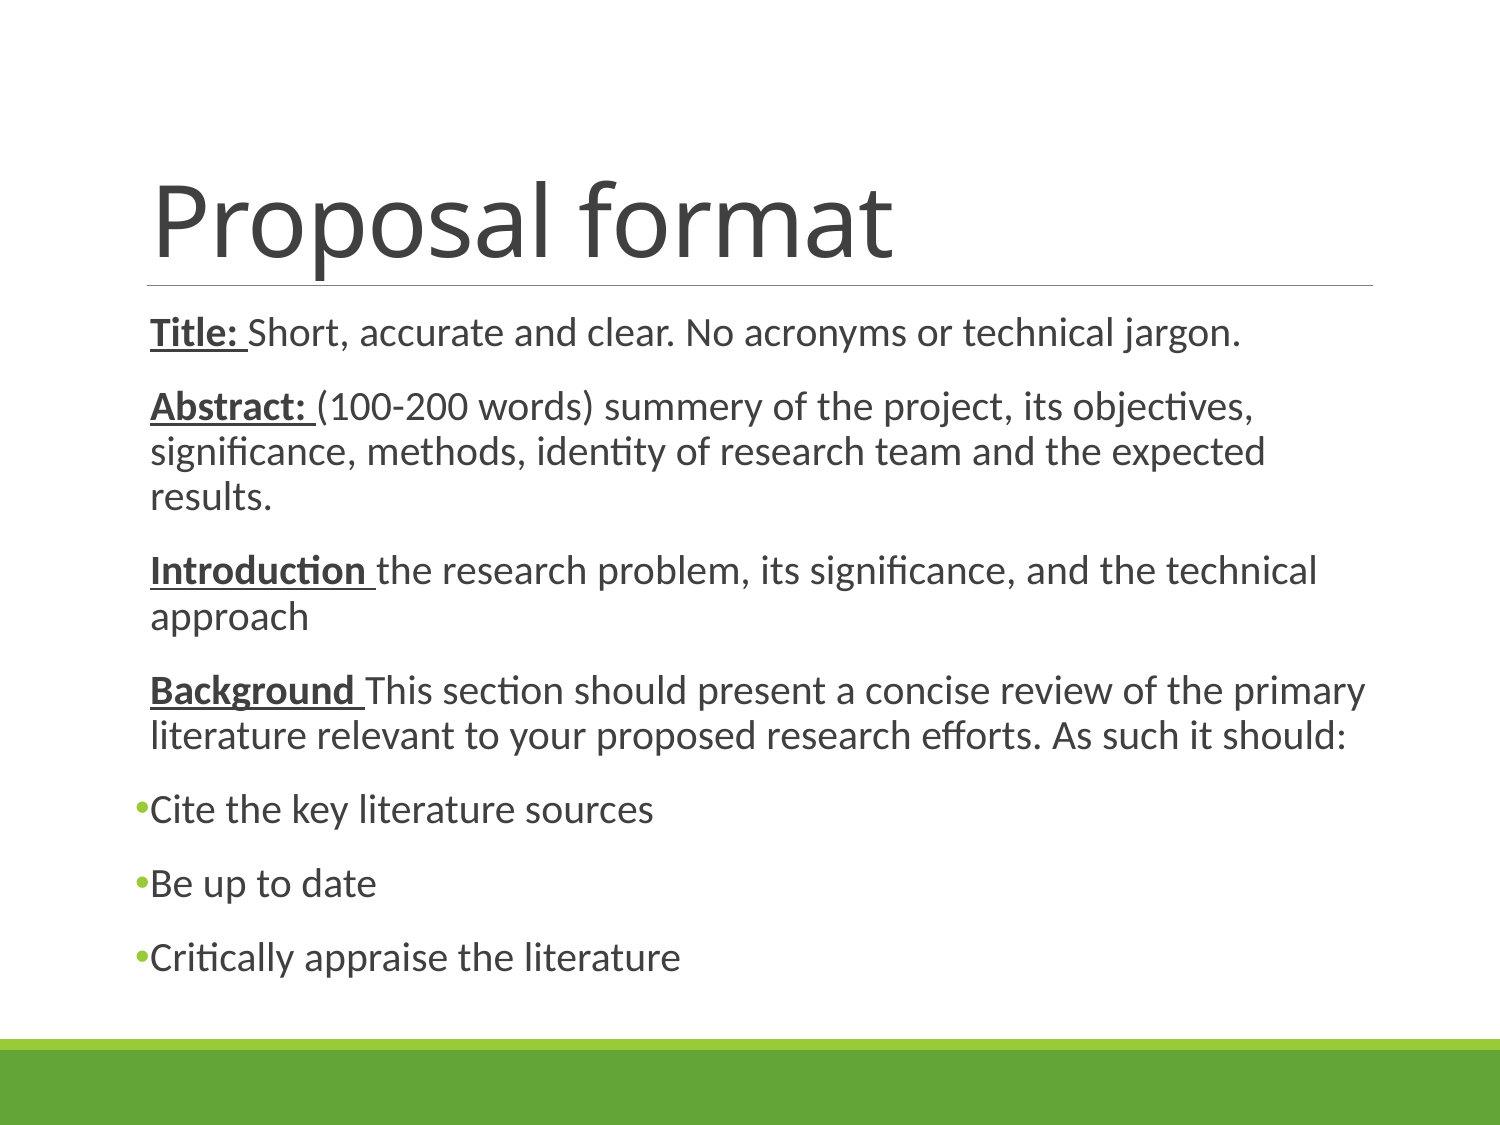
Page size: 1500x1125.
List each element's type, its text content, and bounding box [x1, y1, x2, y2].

title Proposal format [135, 47, 1373, 285]
list Title: Short, accurate and clear. No acronyms or technical jargon. Abstract: (100-200 words) summery of the project, its objectives, significance, methods, identity of research team and the expected results. Introduction the research problem, its significance, and the technical approach Background This section should present a concise review of the primary literature relevant to your proposed research efforts. As such it should: Cite the key literature sources Be up to date Critically appraise the literature [135, 302, 1373, 1045]
